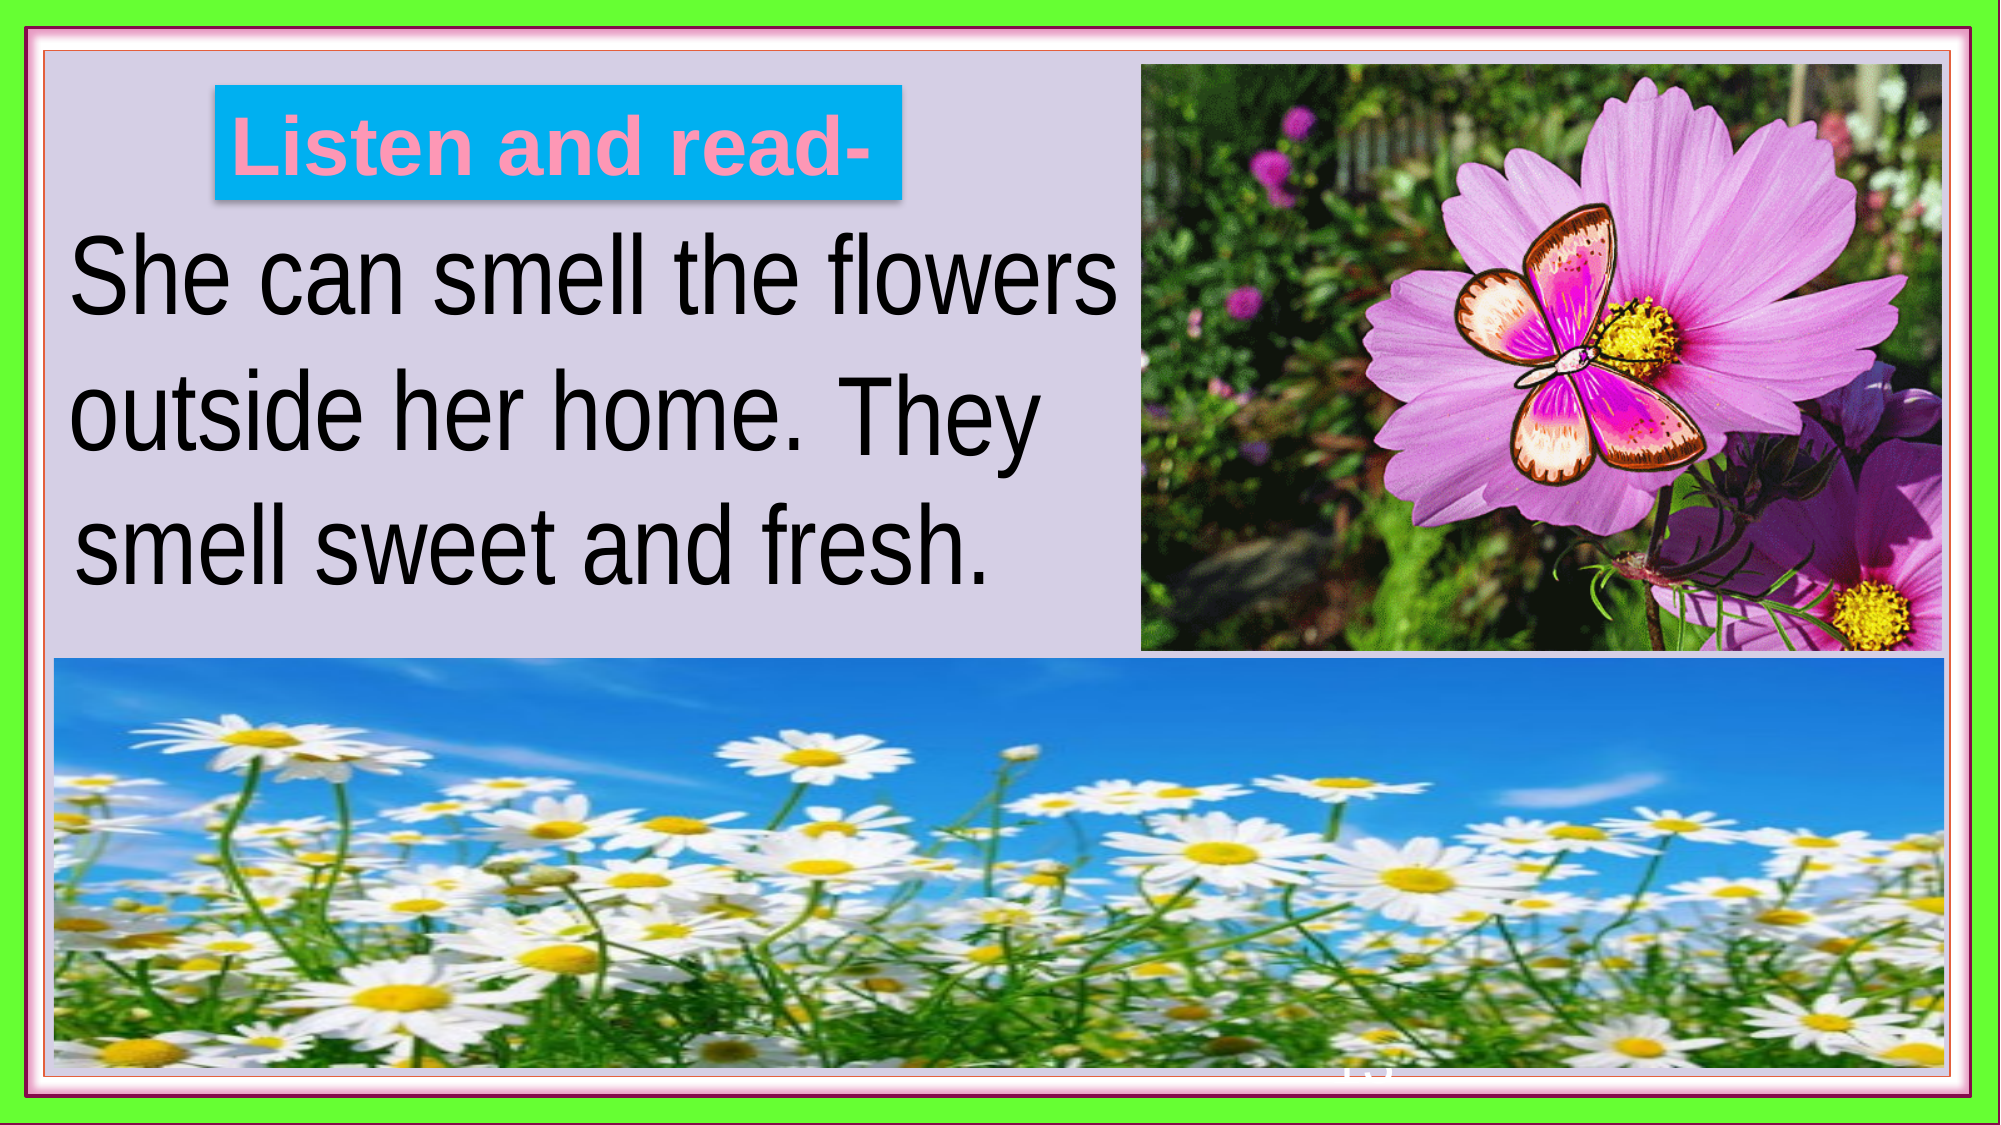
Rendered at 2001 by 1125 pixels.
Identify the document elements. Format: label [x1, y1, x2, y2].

picture [1140, 64, 1942, 652]
text_box [0, 0, 2000, 1125]
picture [53, 658, 1945, 1068]
